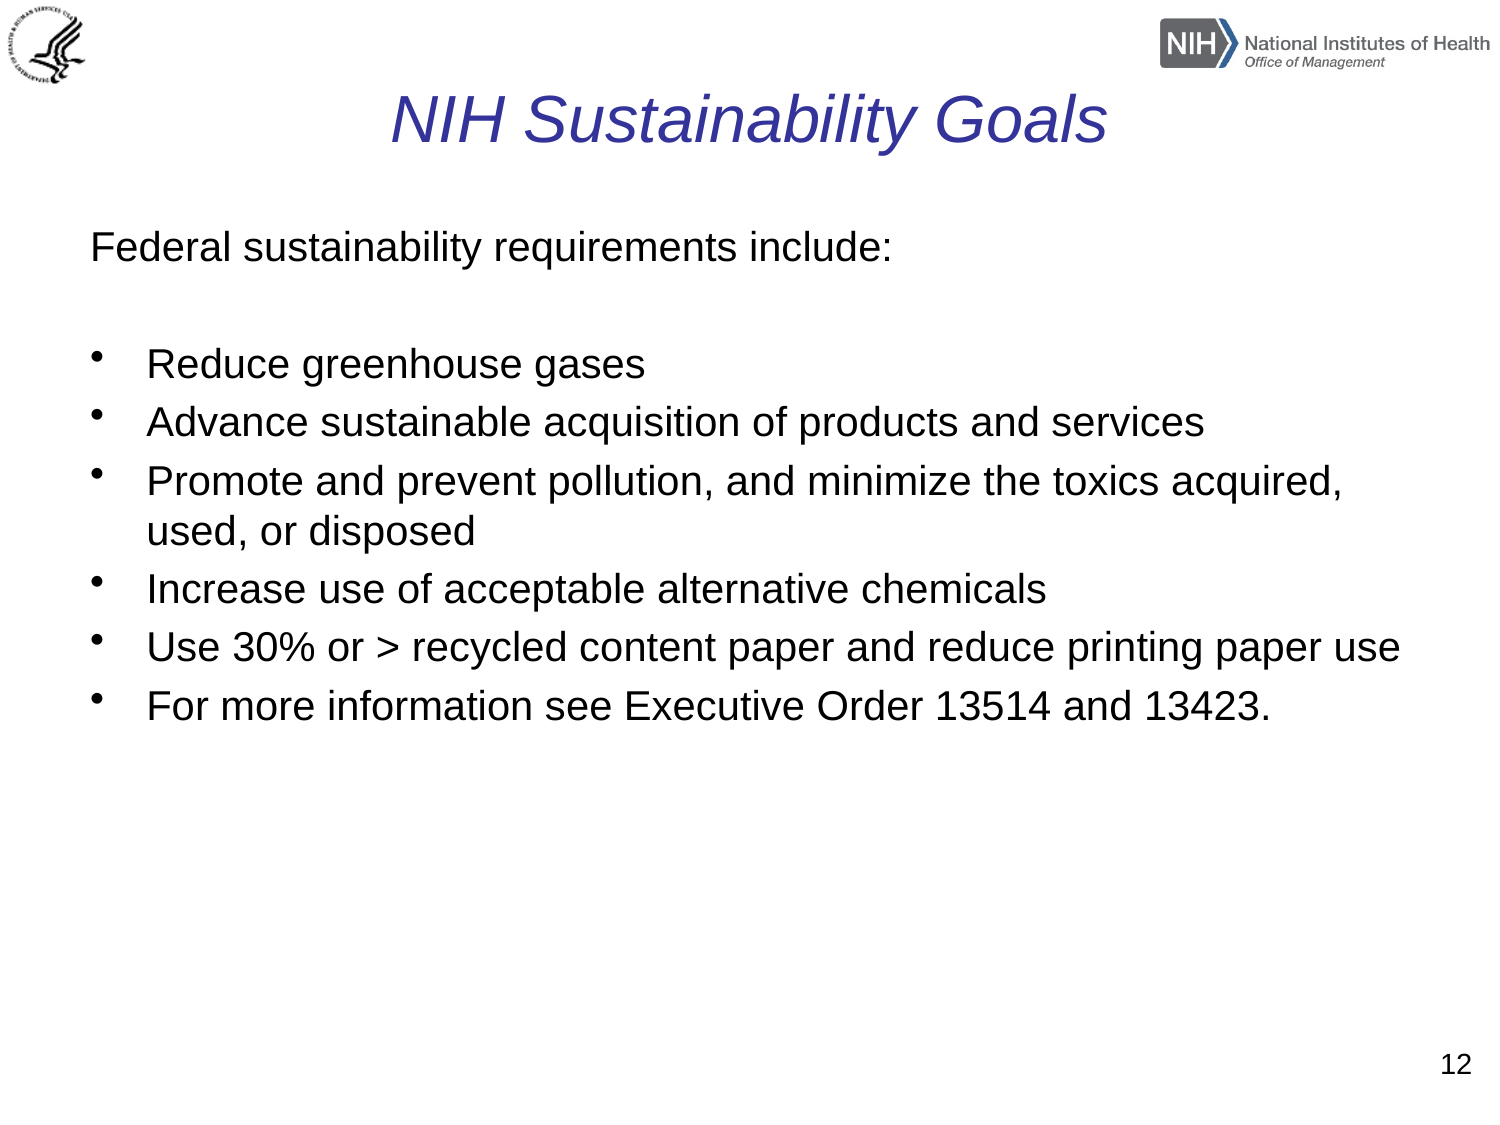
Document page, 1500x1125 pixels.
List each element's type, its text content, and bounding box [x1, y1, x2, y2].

list Federal sustainability requirements include: Reduce greenhouse gases Advance sustainable acquisition of products and services Promote and prevent pollution, and minimize the toxics acquired, used, or disposed Increase use of acceptable alternative chemicals Use 30% or > recycled content paper and reduce printing paper use For more information see Executive Order 13514 and 13423. [74, 212, 1426, 1006]
picture [6, 4, 88, 85]
title NIH Sustainability Goals [74, 44, 1426, 188]
picture [1149, 0, 1500, 88]
slide_number 12 [1137, 1037, 1488, 1116]
